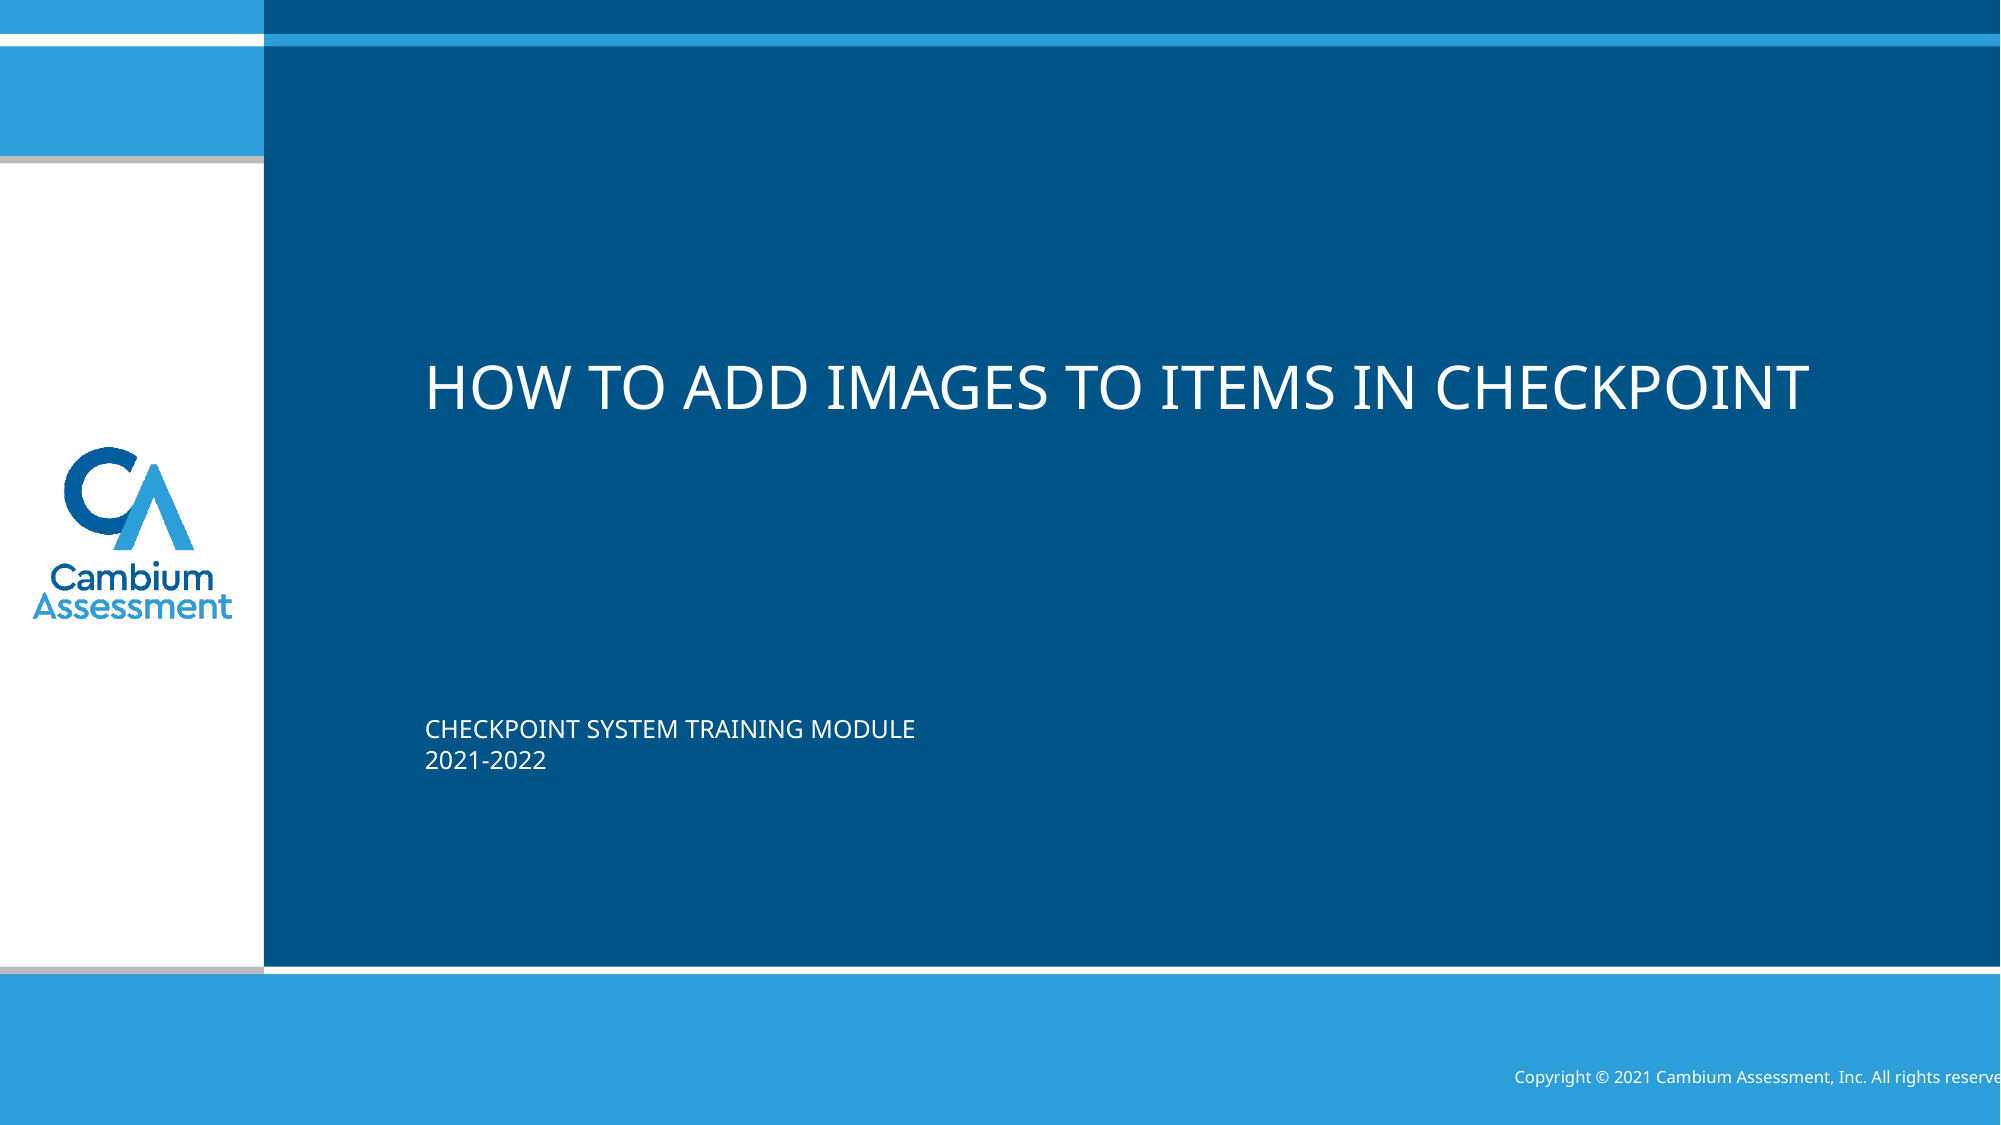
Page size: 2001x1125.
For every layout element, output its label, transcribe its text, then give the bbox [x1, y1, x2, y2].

title How to add images to items in Checkpoint [424, 348, 1826, 566]
text_box Copyright © 2021 Cambium Assessment, Inc. All rights reserved. [1499, 1059, 2000, 1095]
picture [32, 447, 232, 619]
subtitle Checkpoint System training module 2021-2022 [424, 713, 1826, 775]
